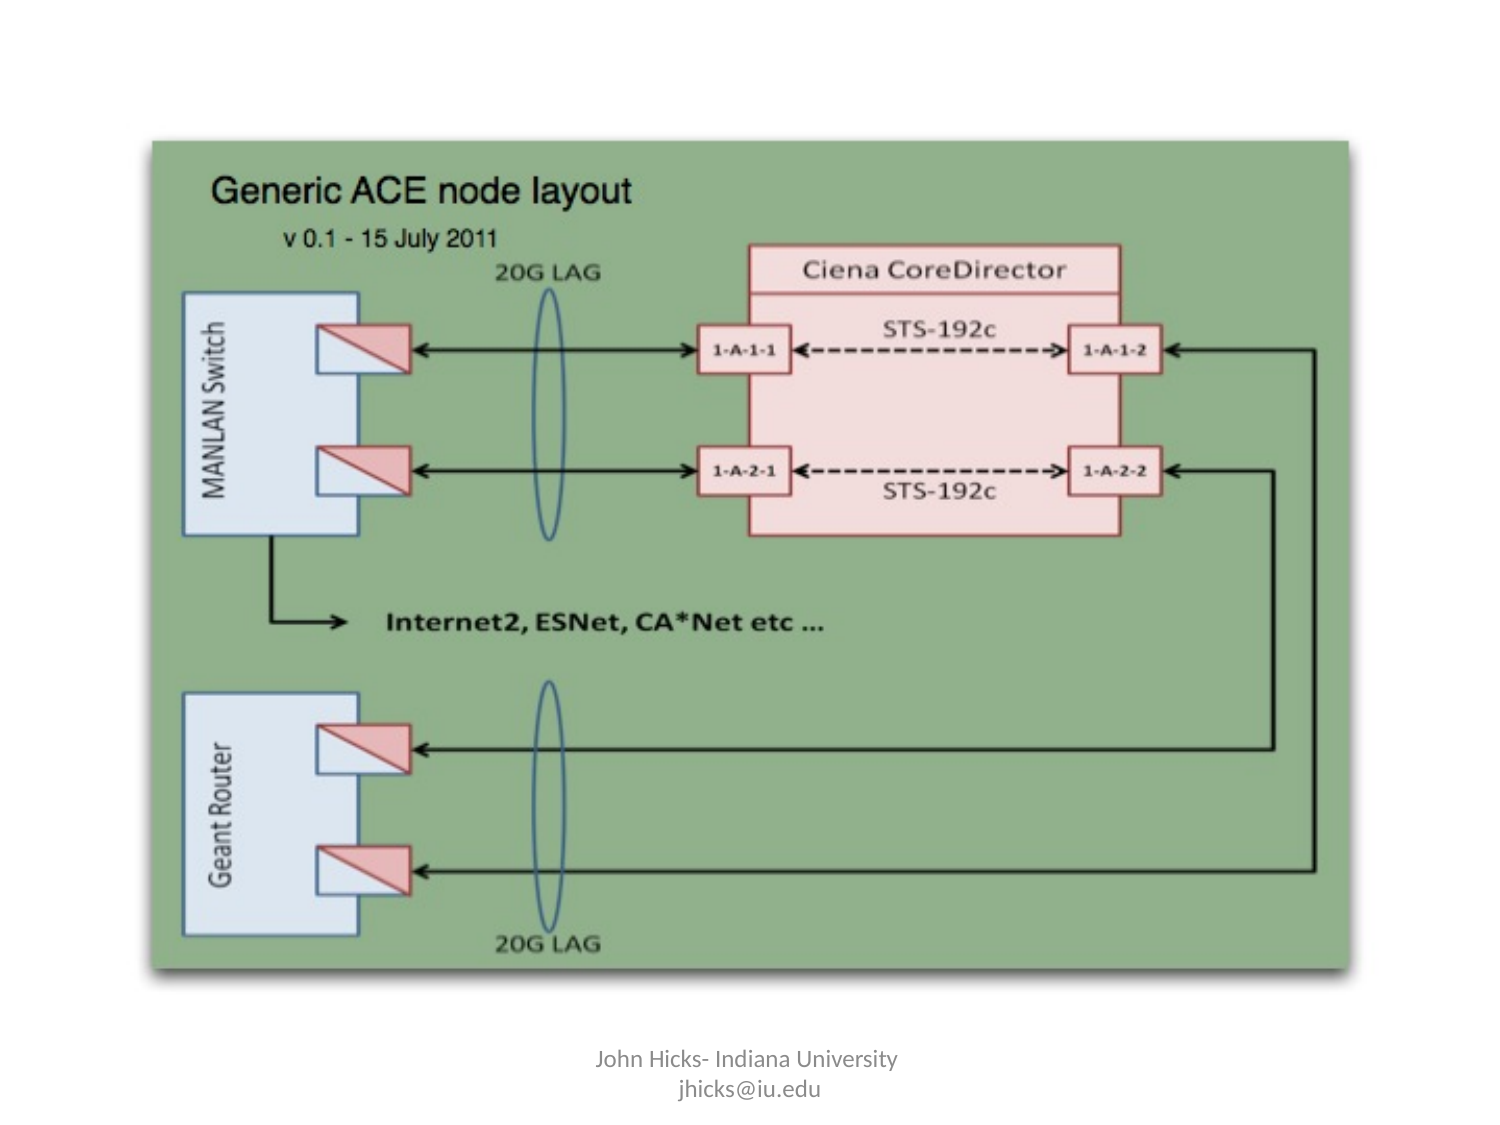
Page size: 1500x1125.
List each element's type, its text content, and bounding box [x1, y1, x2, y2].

picture [111, 108, 1389, 1017]
footer John Hicks- Indiana University jhicks@iu.edu [512, 1042, 988, 1103]
